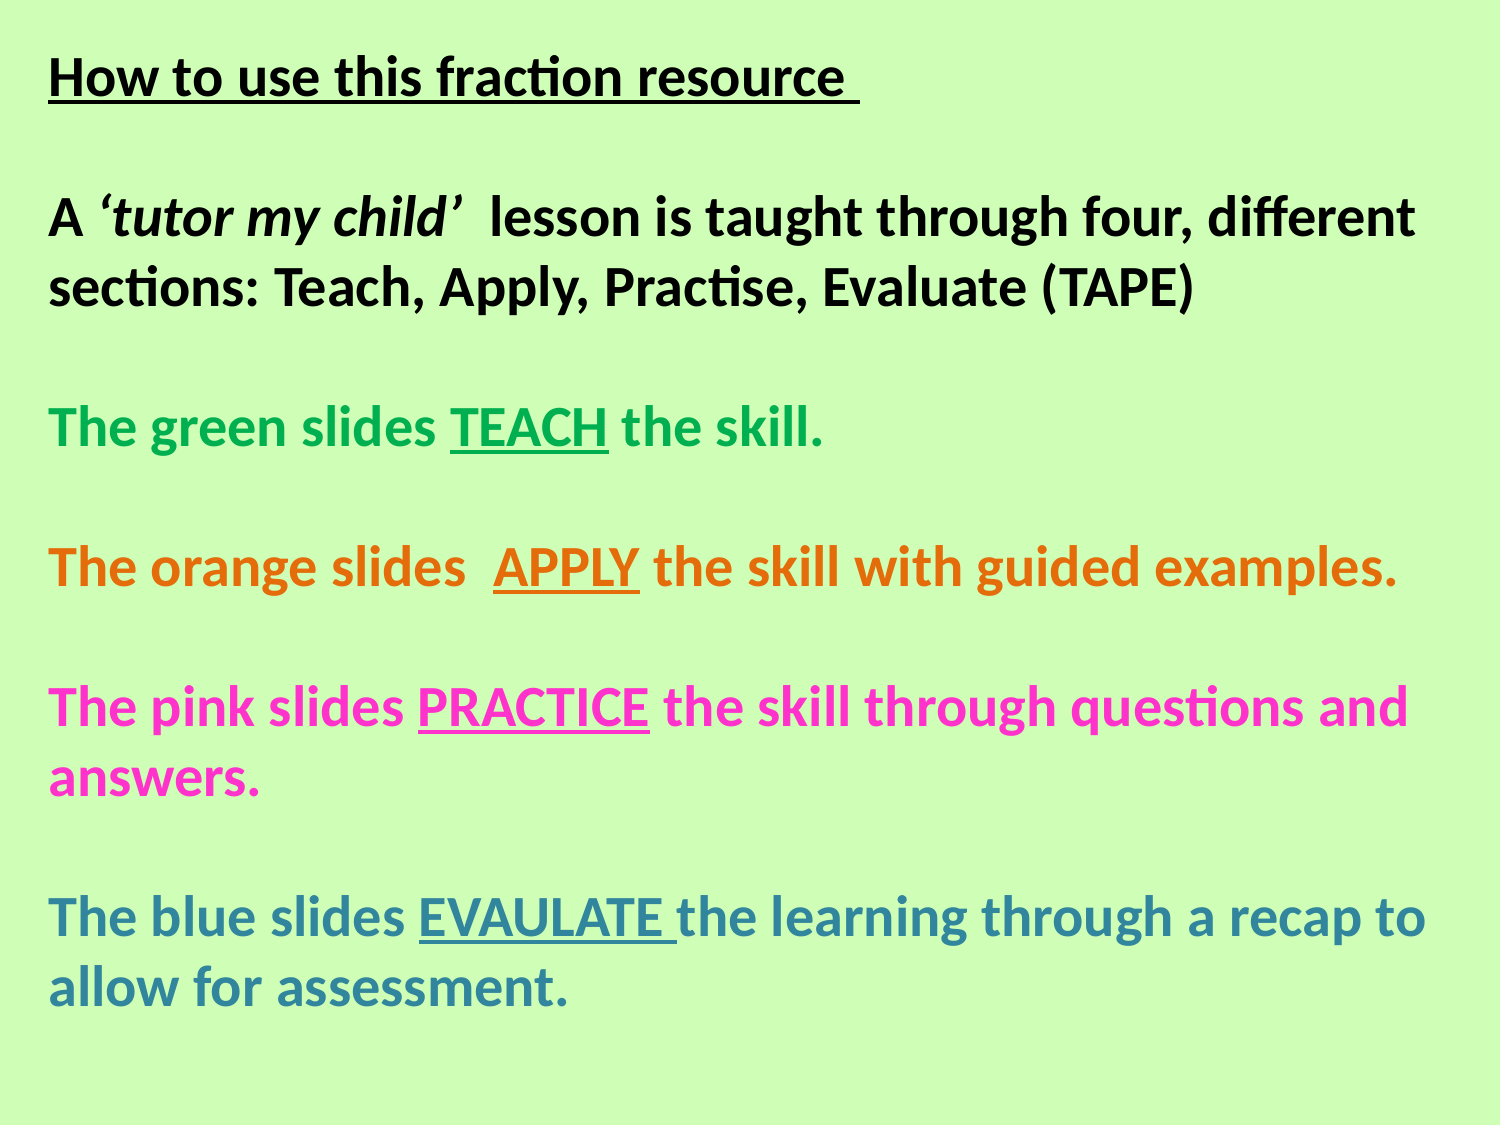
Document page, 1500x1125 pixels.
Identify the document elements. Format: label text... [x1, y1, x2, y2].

text_box How to use this fraction resource A ‘tutor my child’ lesson is taught through four, different sections: Teach, Apply, Practise, Evaluate (TAPE) The green slides TEACH the skill. The orange slides APPLY the skill with guided examples. The pink slides PRACTICE the skill through questions and answers. The blue slides EVAULATE the learning through a recap to allow for assessment. [33, 30, 1456, 1071]
